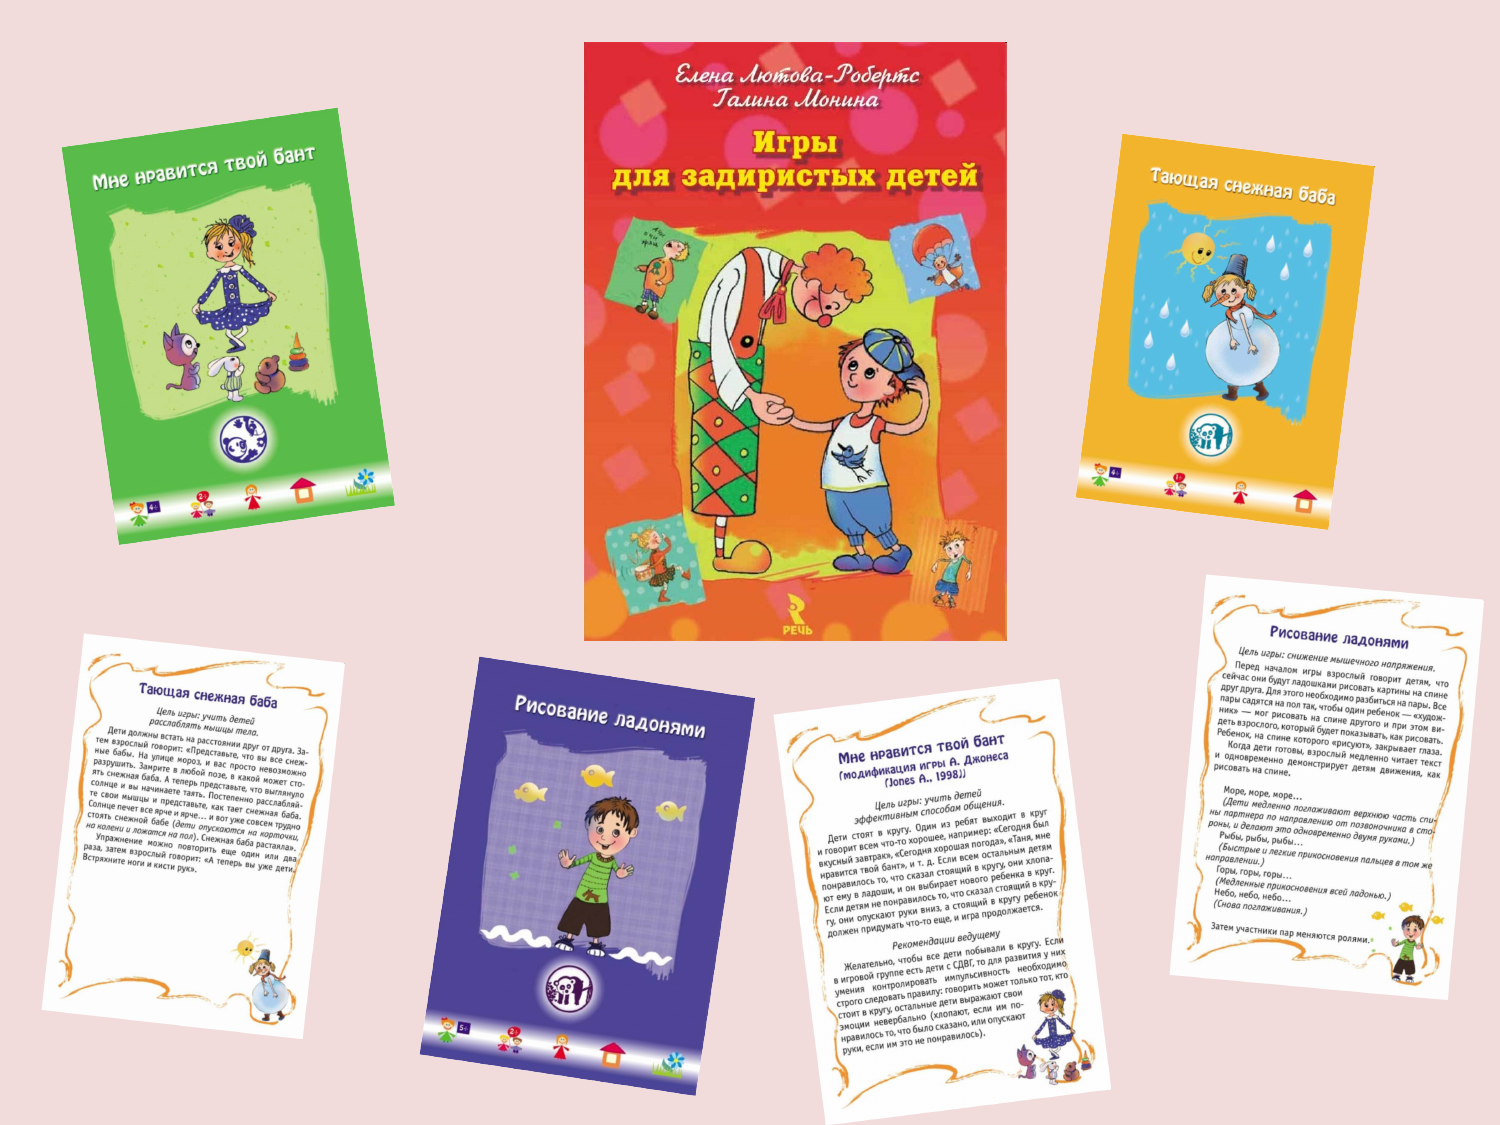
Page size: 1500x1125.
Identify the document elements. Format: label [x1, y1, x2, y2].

picture [774, 679, 1111, 1125]
picture [420, 657, 755, 1095]
picture [1076, 134, 1374, 529]
picture [42, 634, 344, 1039]
picture [62, 108, 394, 544]
picture [584, 42, 1007, 641]
picture [1170, 575, 1484, 999]
